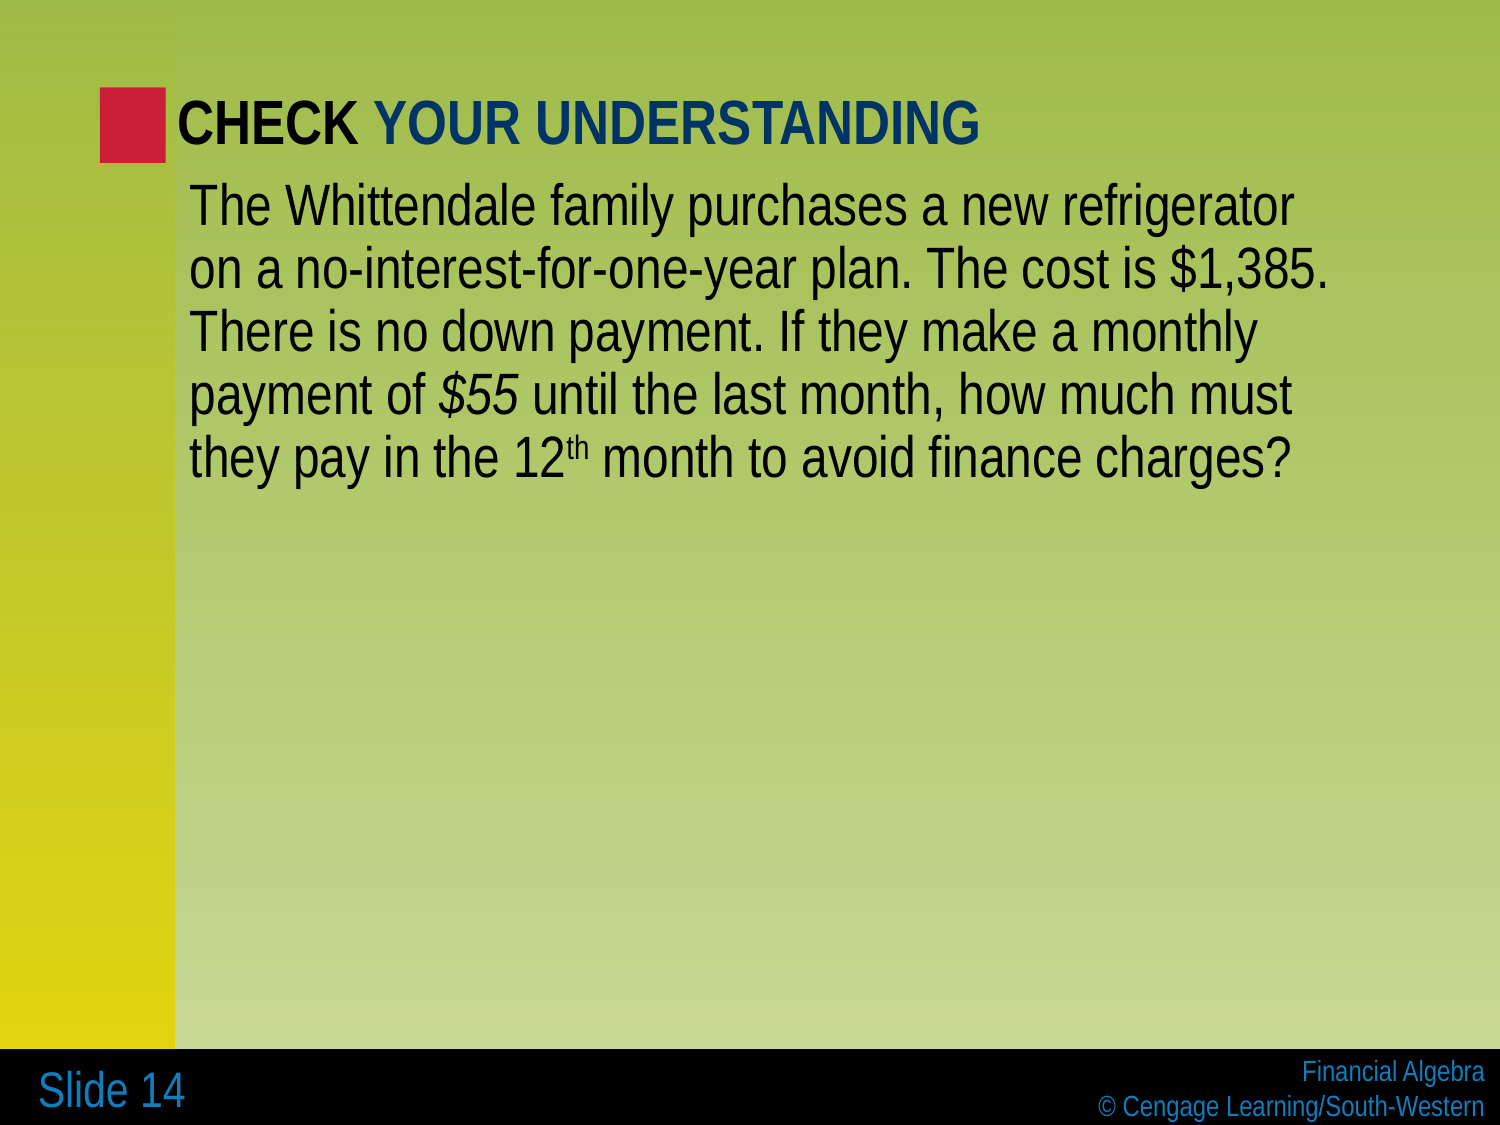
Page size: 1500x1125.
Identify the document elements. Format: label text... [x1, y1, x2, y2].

slide_number Slide 14 [0, 1050, 330, 1125]
list The Whittendale family purchases a new refrigerator on a no-interest-for-one-year plan. The cost is $1,385. There is no down payment. If they make a monthly payment of $55 until the last month, how much must they pay in the 12th month to avoid finance charges? [174, 188, 1350, 788]
picture [99, 87, 166, 163]
text_box CHECK YOUR UNDERSTANDING [87, 75, 1400, 188]
